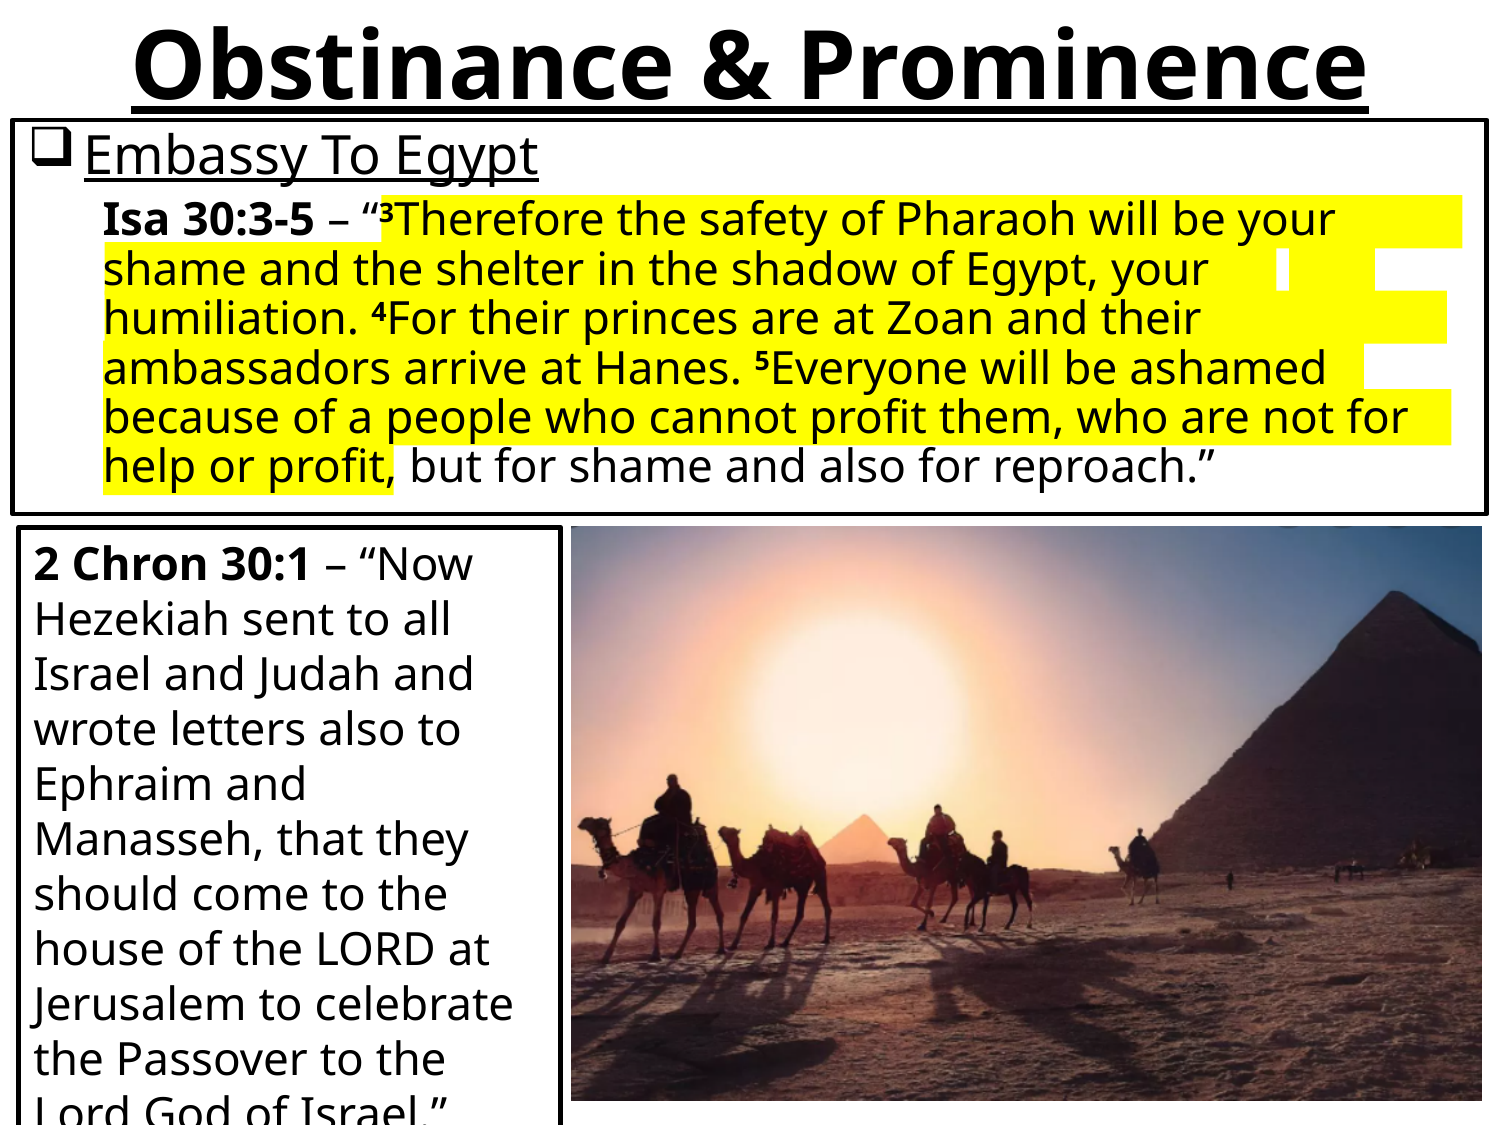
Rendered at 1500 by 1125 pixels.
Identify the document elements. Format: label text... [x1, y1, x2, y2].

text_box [104, 195, 1463, 296]
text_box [103, 340, 1452, 496]
text_box Embassy To Egypt Isa 30:3-5 – “3Therefore the safety of Pharaoh will be your shame and the shelter in the shadow of Egypt, your humiliation. 4For their princes are at Zoan and their ambassadors arrive at Hanes. 5Everyone will be ashamed because of a people who cannot profit them, who are not for help or profit, but for shame and also for reproach.” [12, 128, 1487, 514]
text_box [104, 296, 1447, 344]
text_box 2 Chron 30:1 – “Now Hezekiah sent to all Israel and Judah and wrote letters also to Ephraim and Manasseh, that they should come to the house of the Lord at Jerusalem to celebrate the Passover to the Lord God of Israel.” [18, 527, 561, 1125]
text_box Obstinance & Prominence [0, 0, 1500, 128]
picture [571, 526, 1482, 1101]
